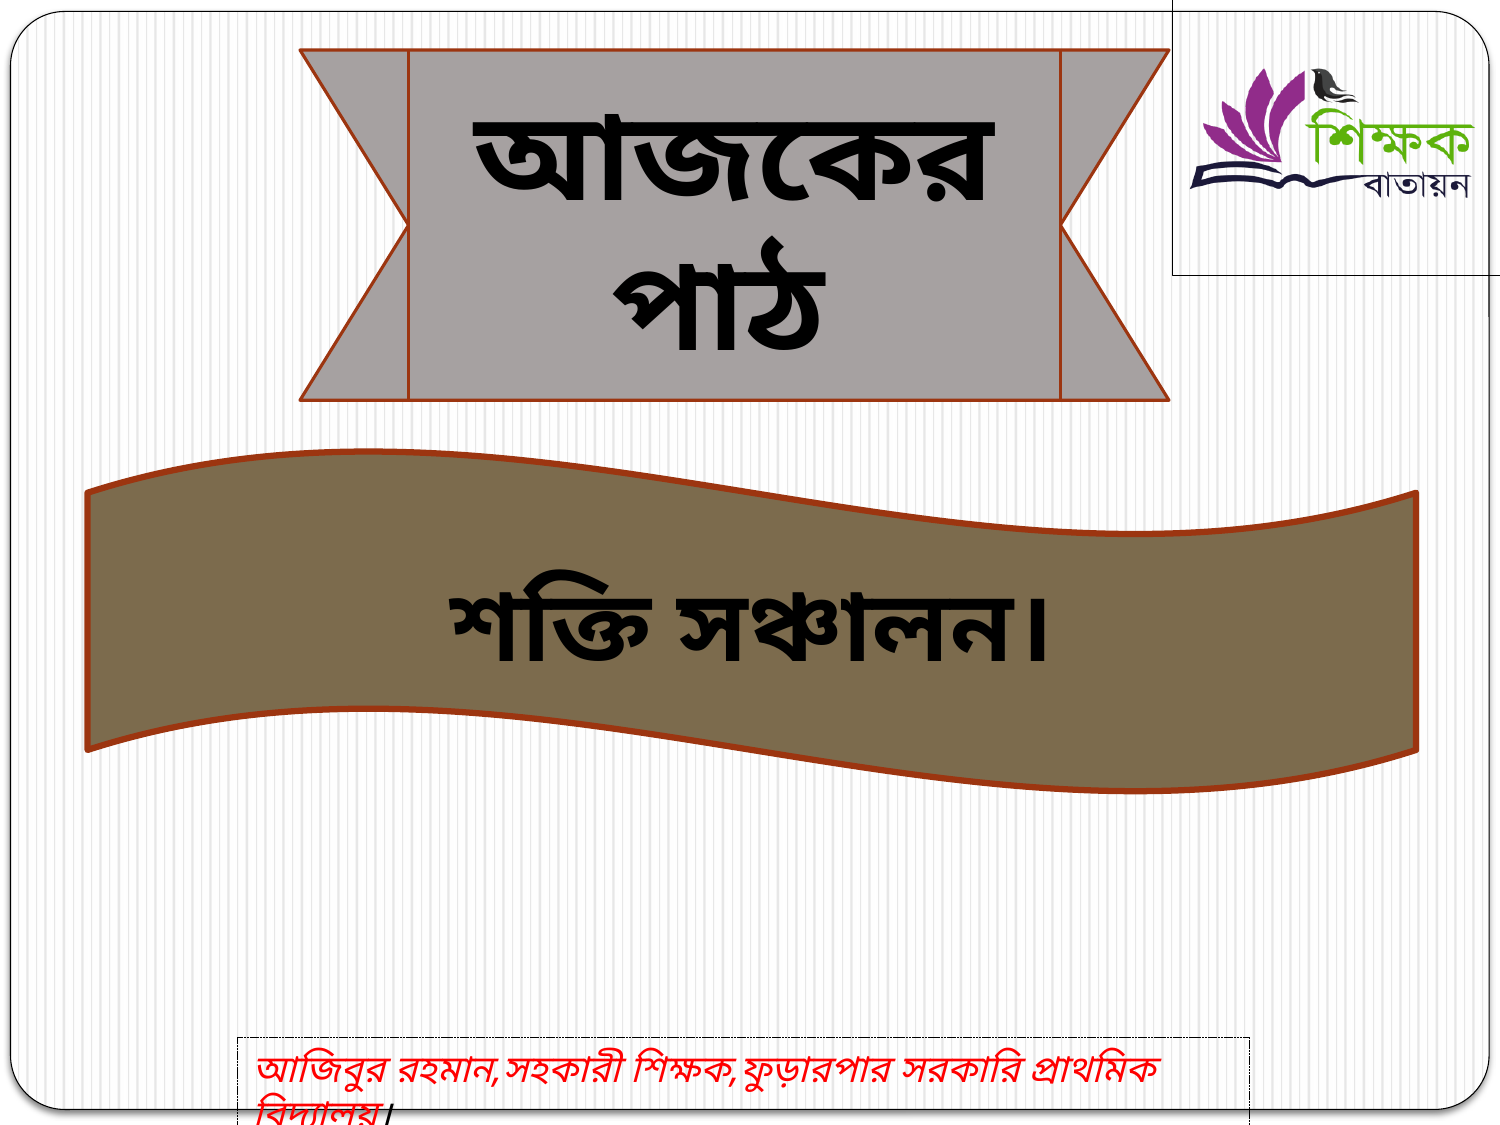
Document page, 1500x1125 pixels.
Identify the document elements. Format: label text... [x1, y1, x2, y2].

text_box আজকের পাঠ [299, 48, 1170, 402]
text_box আজিবুর রহমান,সহকারী শিক্ষক,ফুড়ারপার সরকারি প্রাথমিক বিদ্যালয়। [237, 1037, 1250, 1125]
text_box শক্তি সঞ্চালন। [86, 450, 1418, 793]
picture [1172, 0, 1500, 276]
